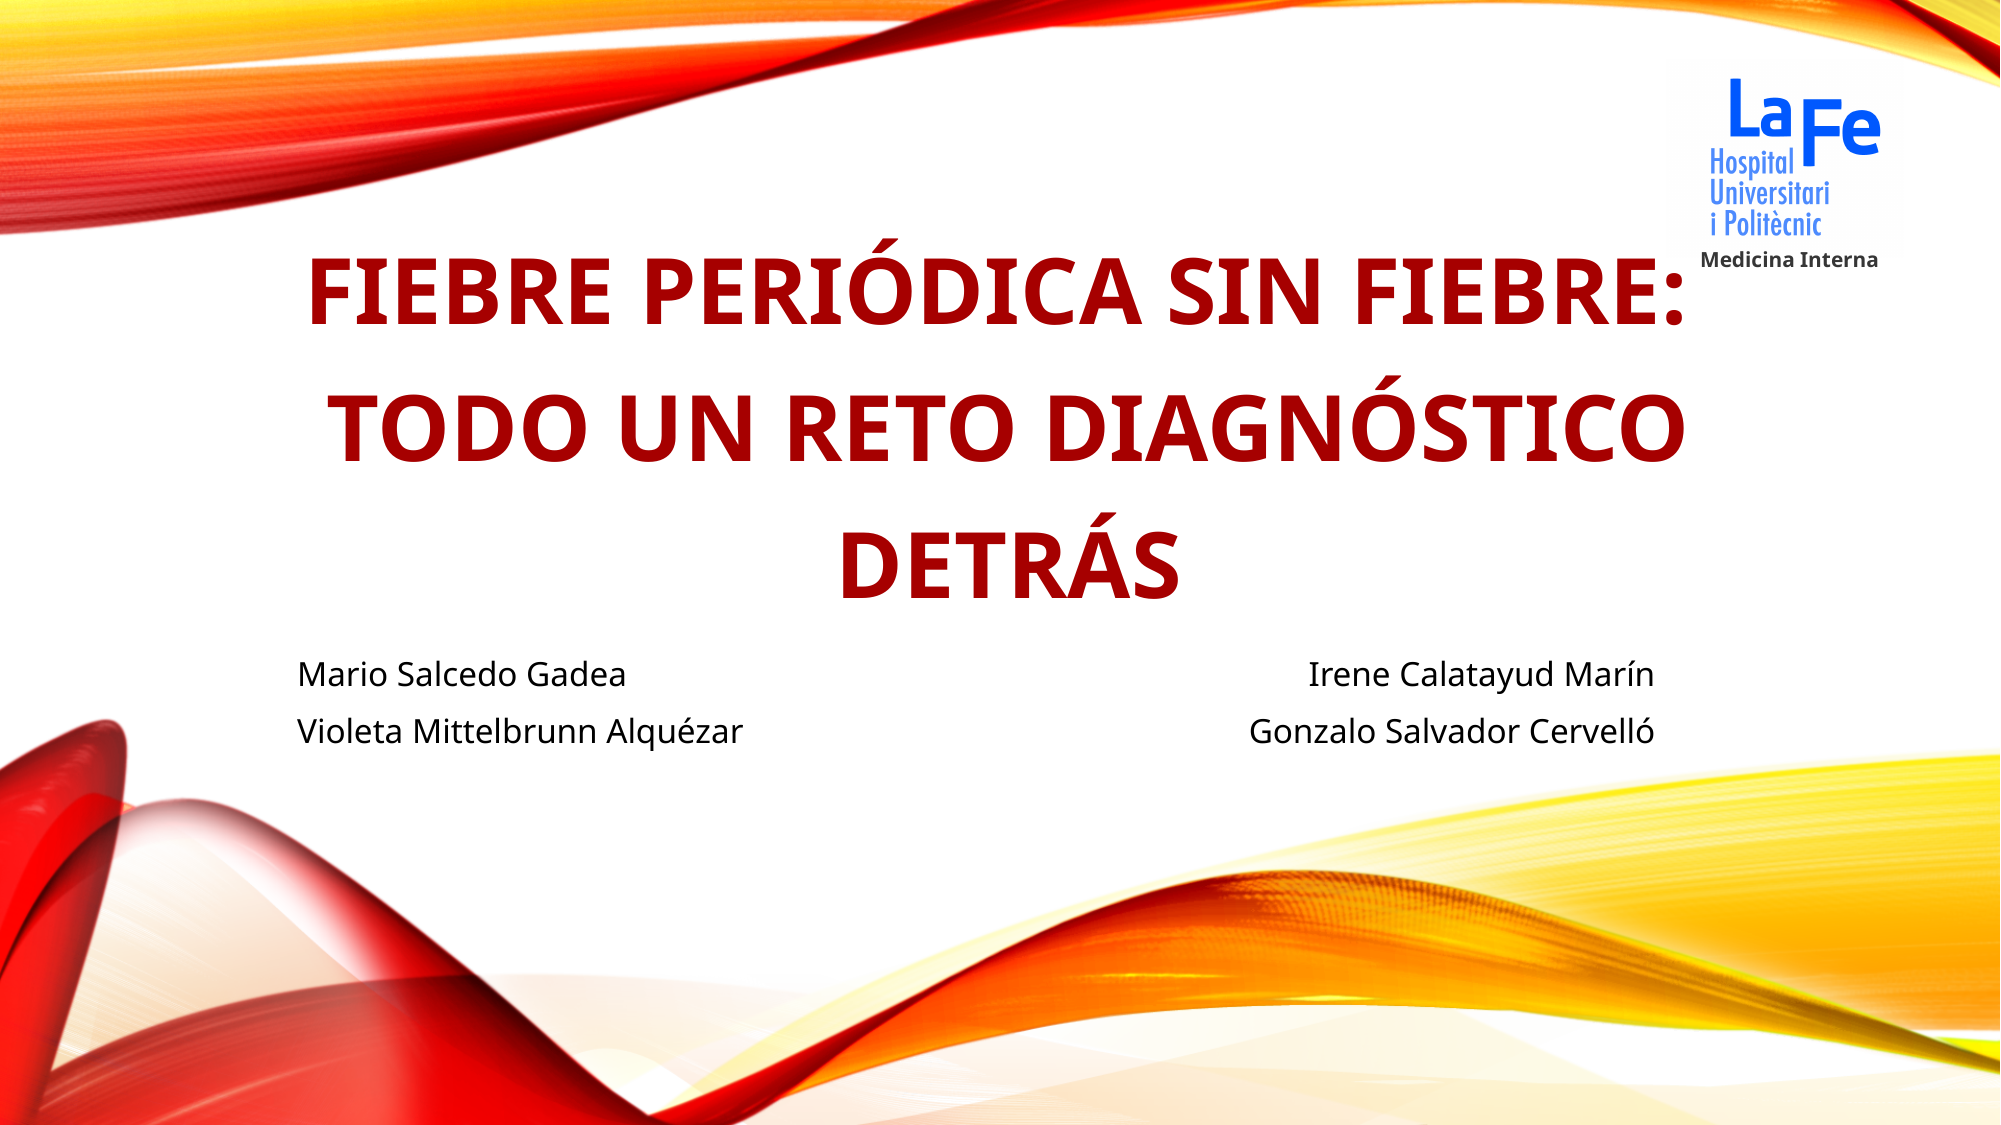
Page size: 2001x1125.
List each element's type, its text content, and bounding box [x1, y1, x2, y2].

picture [0, 717, 2000, 1125]
picture [0, 0, 2000, 258]
subtitle Mario Salcedo Gadea Violeta Mittelbrunn Alquézar Irene Calatayud Marín Gonzalo Salvador Cervelló [282, 650, 1671, 763]
title Fiebre periódica sin fiebre: todo un reto diagnóstico detrás [141, 325, 1877, 625]
text_box Medicina Interna [1670, 239, 1909, 280]
